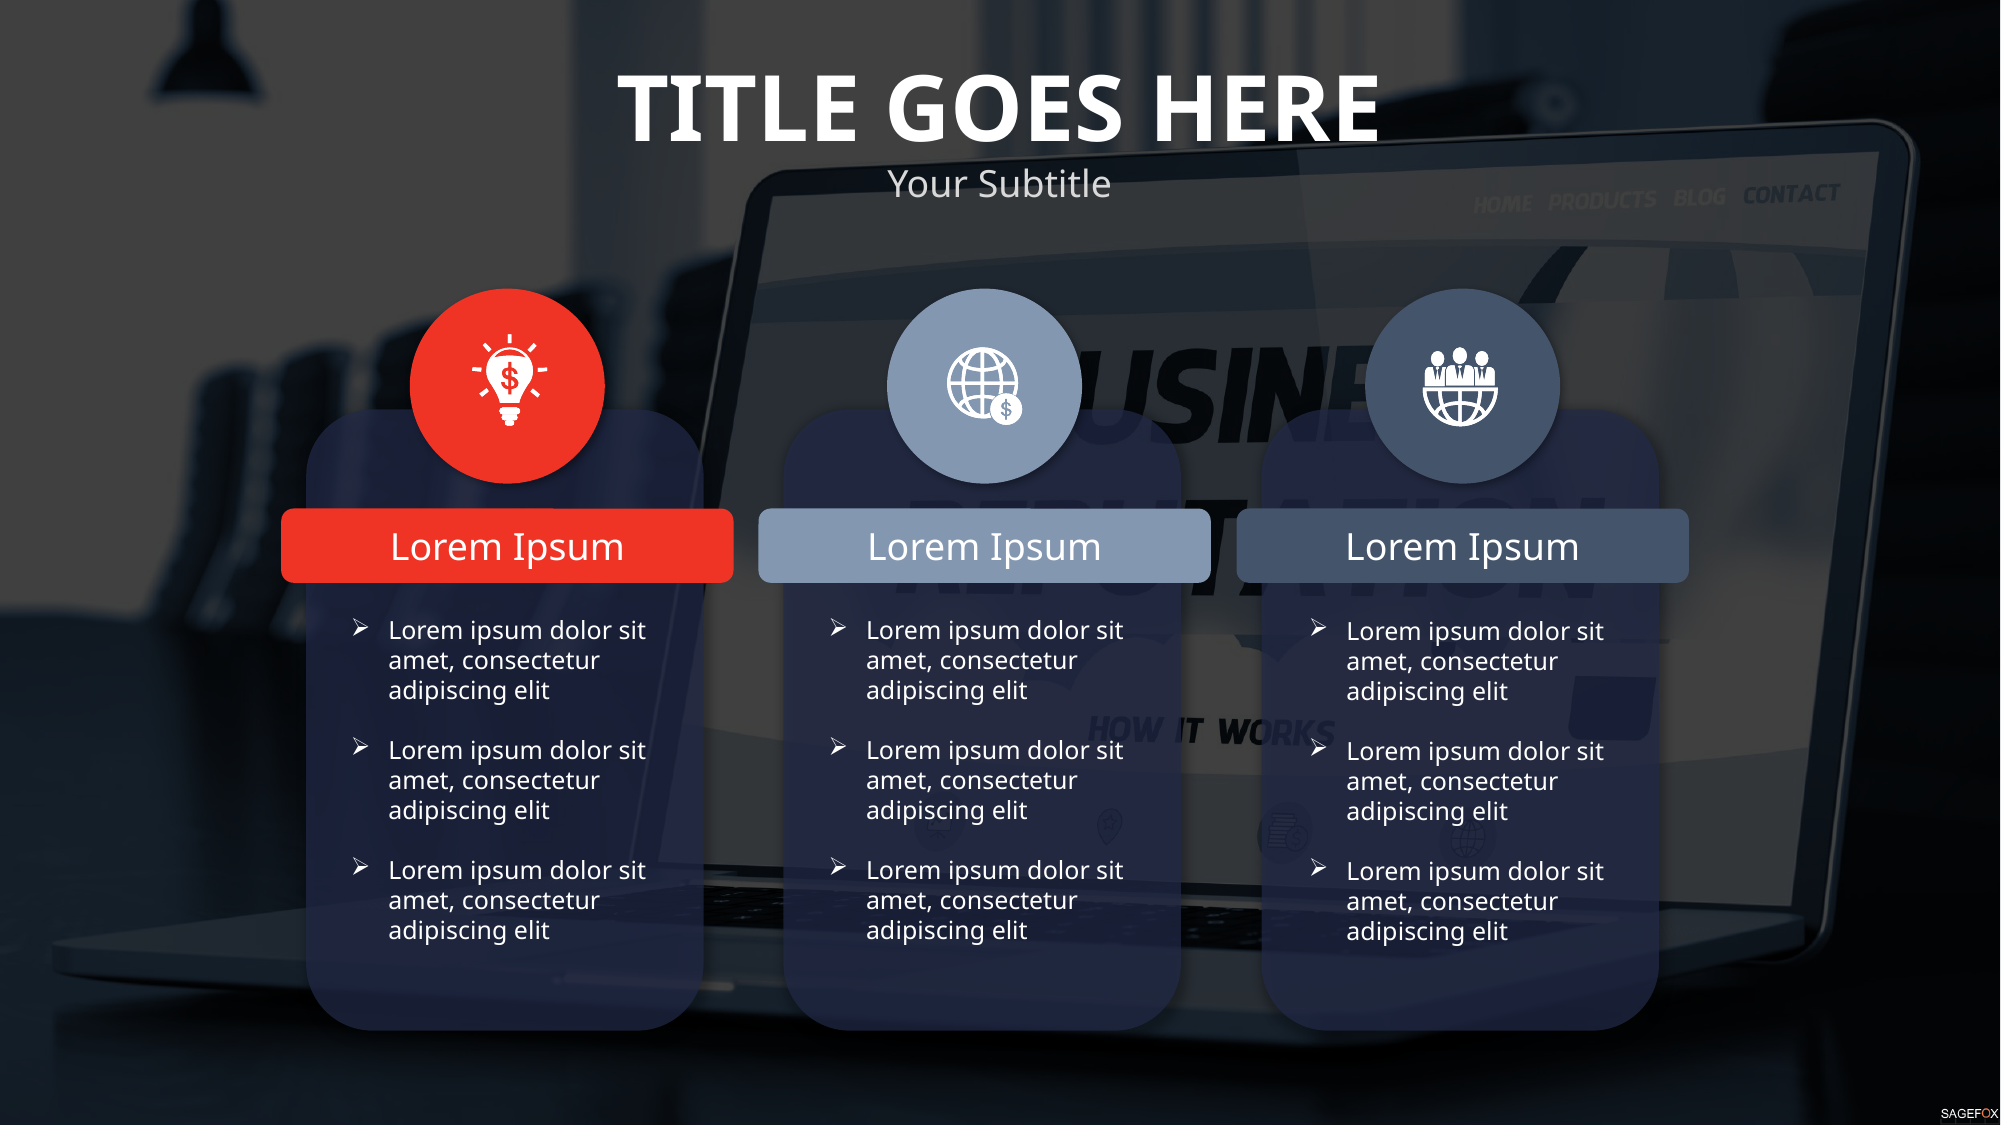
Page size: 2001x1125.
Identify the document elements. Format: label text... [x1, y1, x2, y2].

text_box [408, 287, 606, 485]
text_box [886, 287, 1084, 485]
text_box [1236, 508, 1689, 583]
text_box [305, 583, 705, 1032]
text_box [281, 508, 734, 583]
text_box [1260, 408, 1661, 508]
text_box Lorem ipsum dolor sit amet, consectetur adipiscing elit Lorem ipsum dolor sit amet, consectetur adipiscing elit Lorem ipsum dolor sit amet, consectetur adipiscing elit [1294, 608, 1632, 953]
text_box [947, 347, 1023, 425]
text_box [782, 408, 1182, 508]
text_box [471, 334, 548, 426]
text_box Lorem ipsum dolor sit amet, consectetur adipiscing elit Lorem ipsum dolor sit amet, consectetur adipiscing elit Lorem ipsum dolor sit amet, consectetur adipiscing elit [813, 607, 1151, 952]
text_box [1260, 583, 1661, 1032]
text_box TITLE GOES HERE Your Subtitle [548, 42, 1452, 212]
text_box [1422, 347, 1498, 427]
picture [0, 0, 2001, 1125]
text_box [782, 583, 1182, 1032]
text_box [1364, 287, 1562, 485]
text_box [758, 508, 1211, 583]
text_box Lorem ipsum dolor sit amet, consectetur adipiscing elit Lorem ipsum dolor sit amet, consectetur adipiscing elit Lorem ipsum dolor sit amet, consectetur adipiscing elit [336, 607, 673, 952]
text_box [305, 408, 705, 508]
